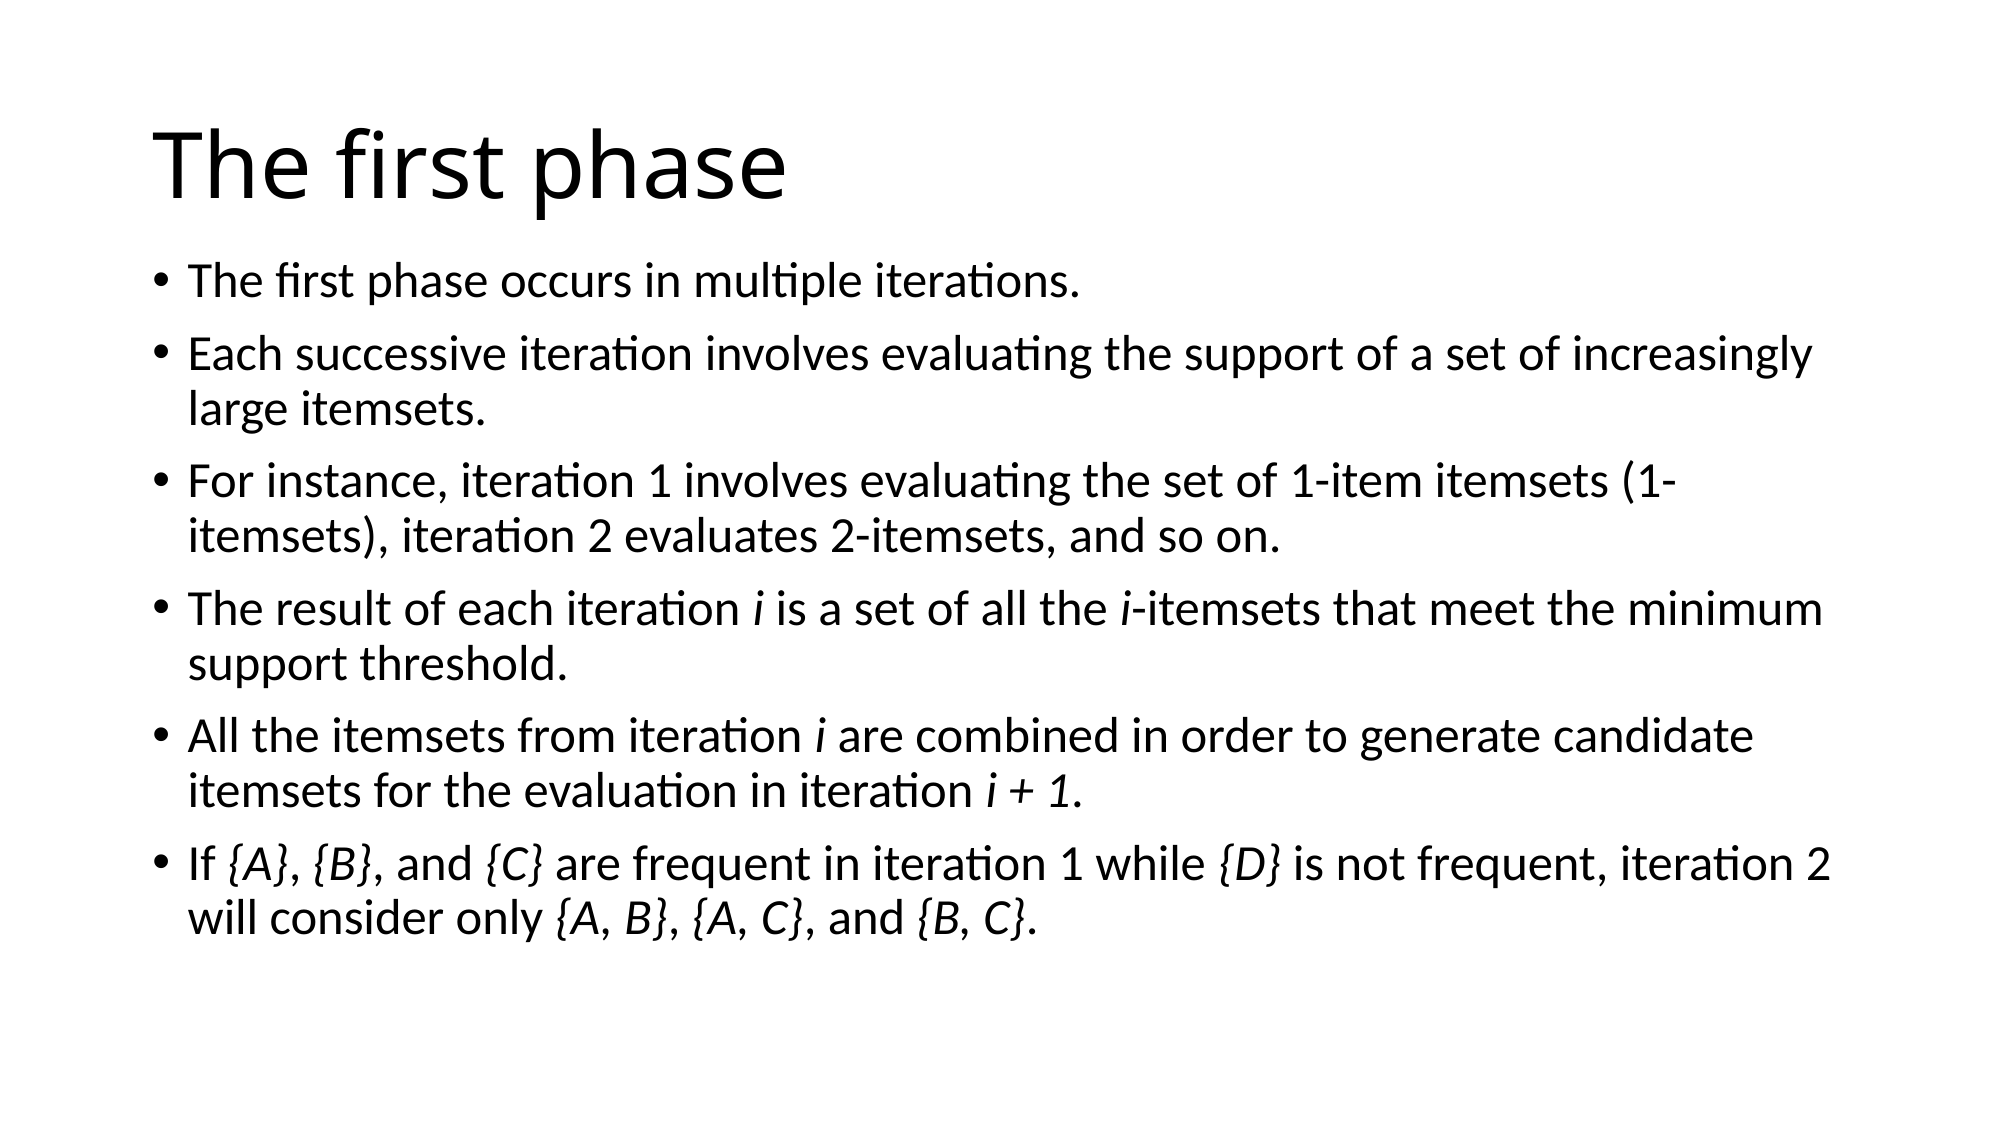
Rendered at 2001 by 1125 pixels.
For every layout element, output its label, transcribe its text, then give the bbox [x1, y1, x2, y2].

title The first phase [137, 59, 1863, 246]
list The first phase occurs in multiple iterations. Each successive iteration involves evaluating the support of a set of increasingly large itemsets. For instance, iteration 1 involves evaluating the set of 1-item itemsets (1-itemsets), iteration 2 evaluates 2-itemsets, and so on. The result of each iteration i is a set of all the i-itemsets that meet the minimum support threshold. All the itemsets from iteration i are combined in order to generate candidate itemsets for the evaluation in iteration i + 1. If {A}, {B}, and {C} are frequent in iteration 1 while {D} is not frequent, iteration 2 will consider only {A, B}, {A, C}, and {B, C}. [137, 246, 1863, 961]
